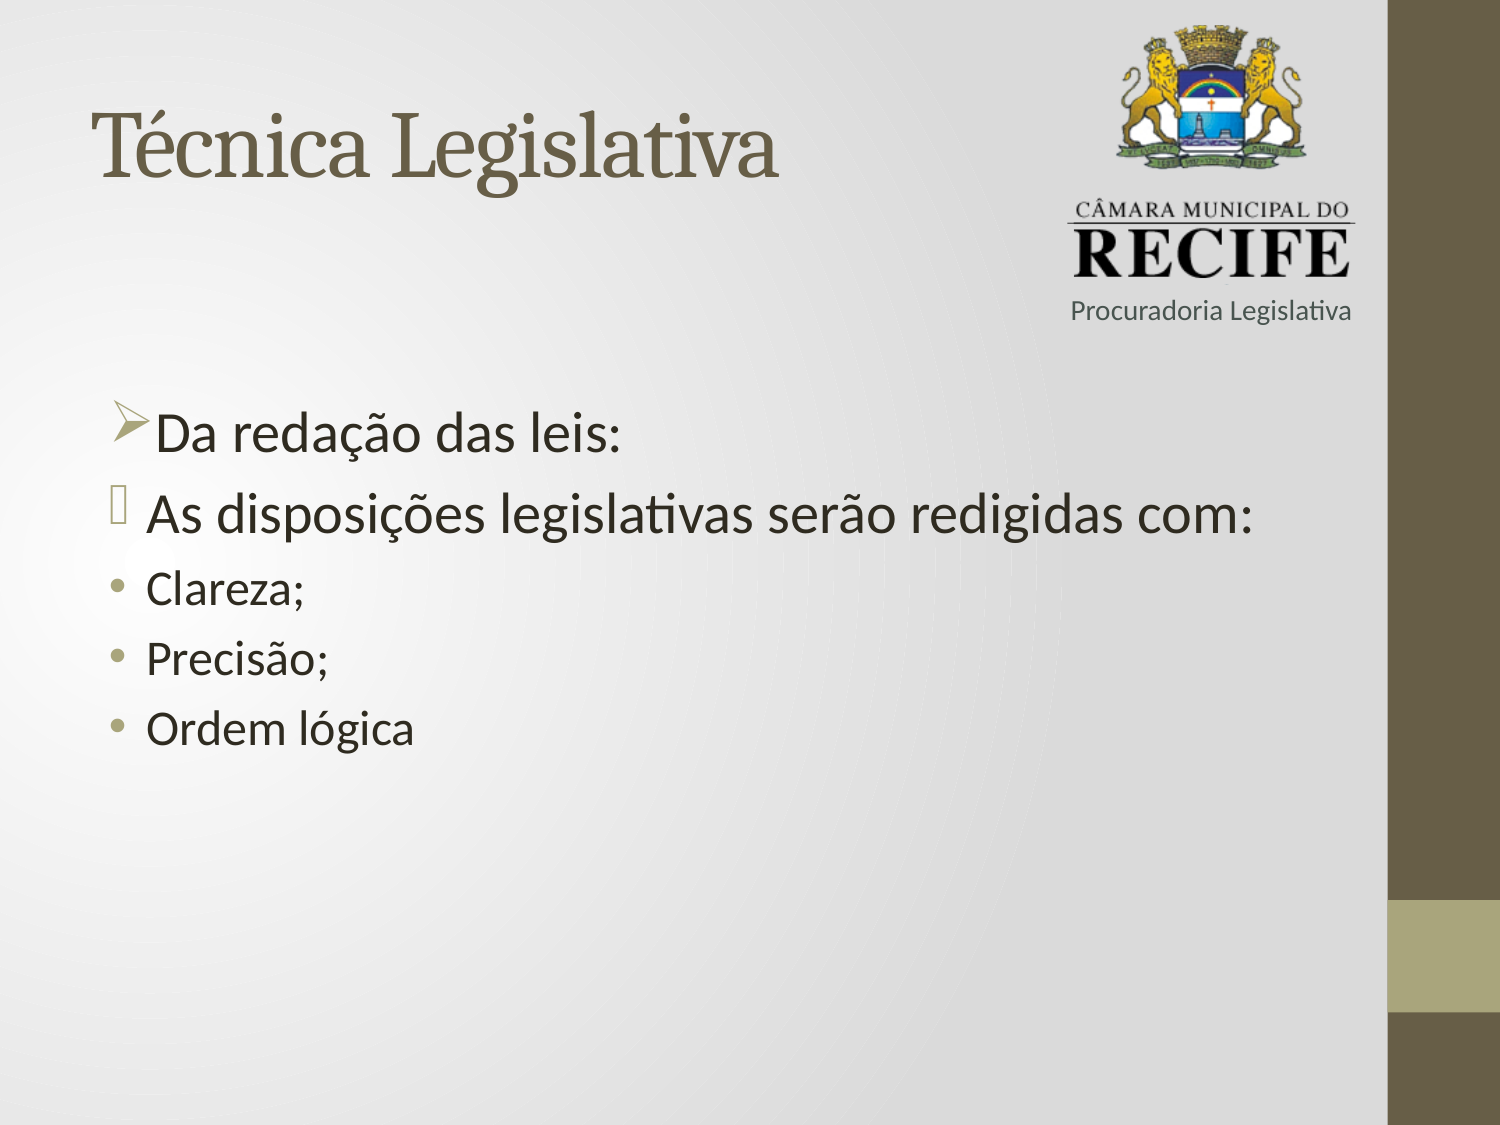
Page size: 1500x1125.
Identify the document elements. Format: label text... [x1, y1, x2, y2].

list Da redação das leis: As disposições legislativas serão redigidas com: Clareza; Precisão; Ordem lógica [75, 386, 1325, 1050]
picture [1066, 24, 1356, 286]
title Técnica Legislativa [75, 45, 1064, 233]
text_box Procuradoria Legislativa [1052, 284, 1371, 334]
